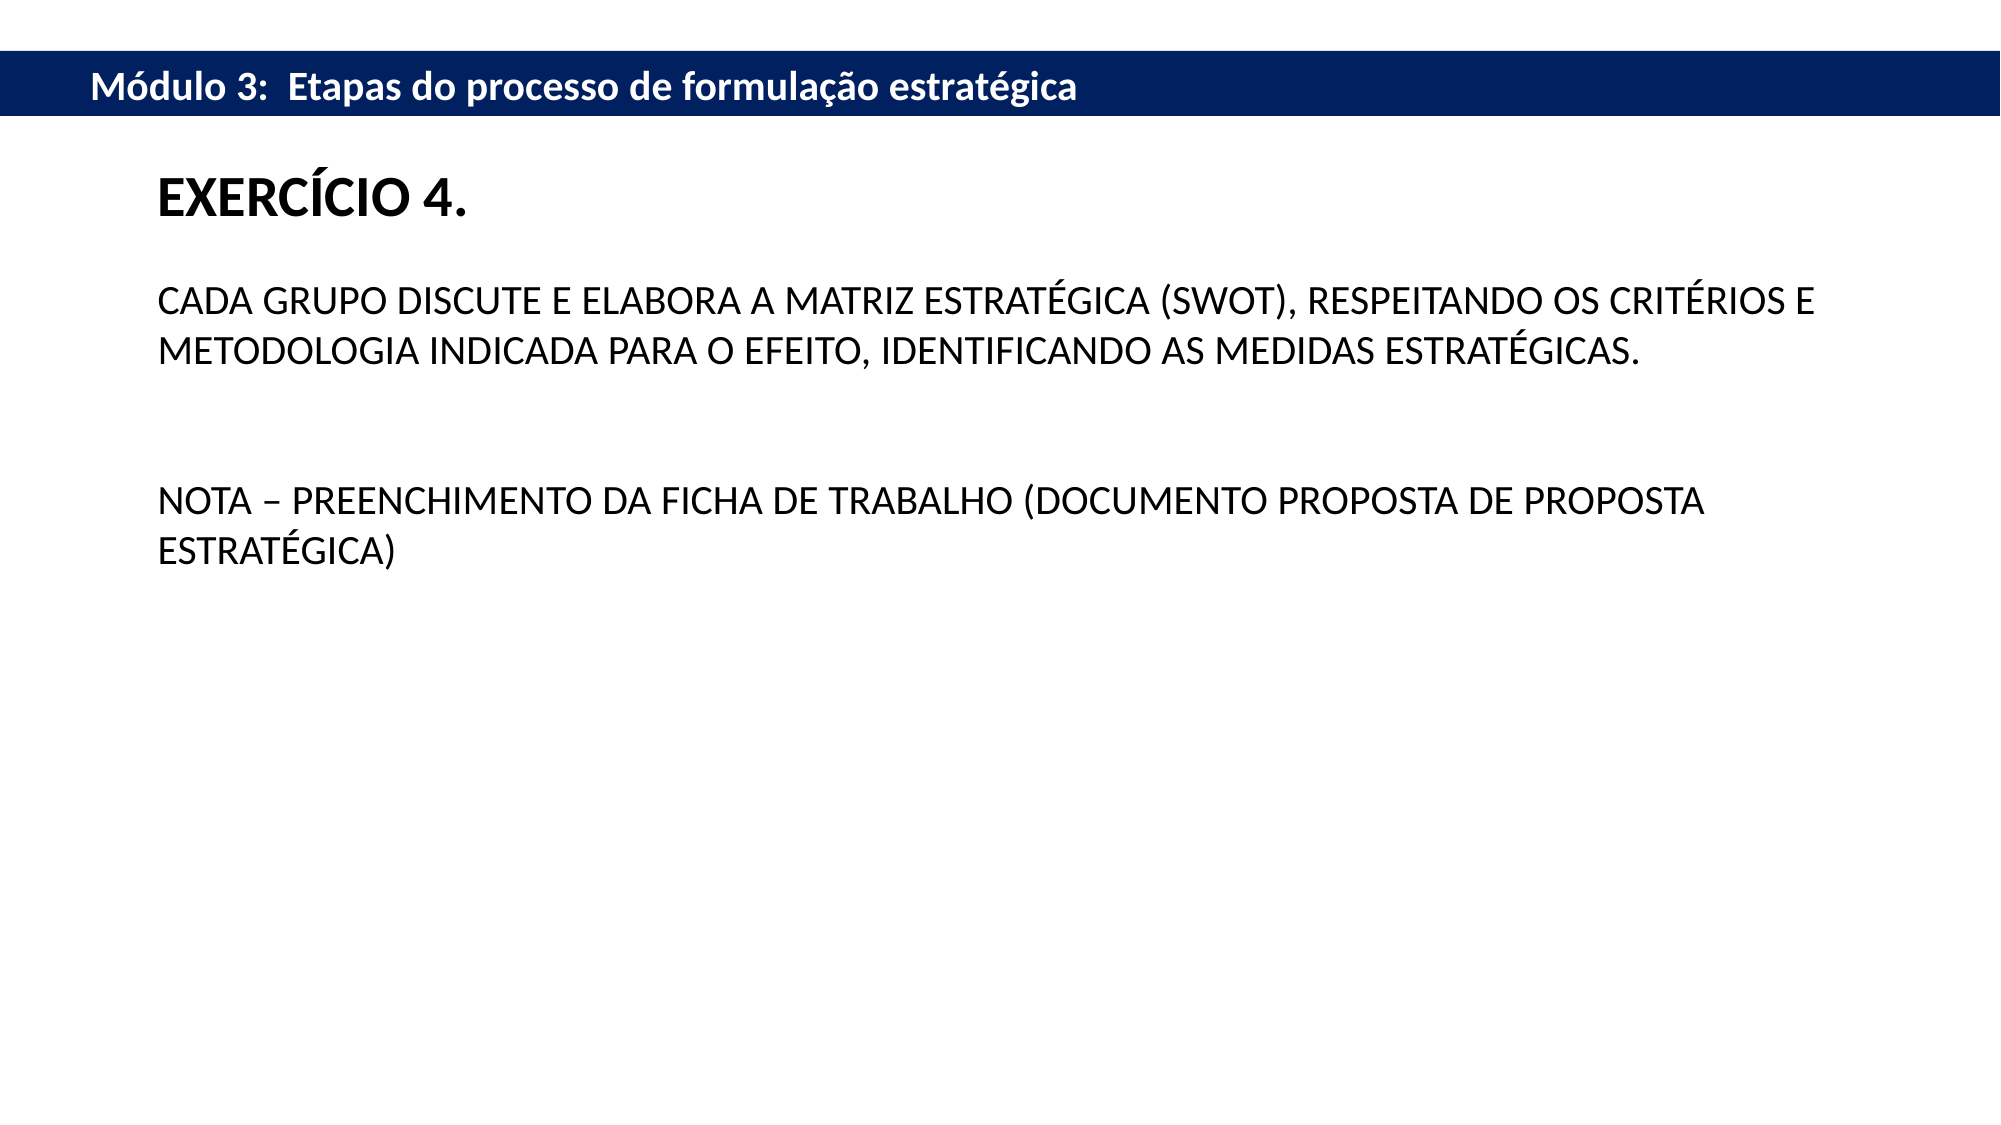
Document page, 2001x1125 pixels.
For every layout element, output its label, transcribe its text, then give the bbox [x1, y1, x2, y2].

text_box Módulo 3: Etapas do processo de formulação estratégica [0, 50, 2000, 116]
text_box EXERCÍCIO 4. CADA GRUPO DISCUTE E ELABORA A MATRIZ ESTRATÉGICA (SWOT), RESPEITANDO OS CRITÉRIOS E METODOLOGIA INDICADA PARA O EFEITO, IDENTIFICANDO AS MEDIDAS ESTRATÉGICAS. NOTA – PREENCHIMENTO DA FICHA DE TRABALHO (DOCUMENTO PROPOSTA DE PROPOSTA ESTRATÉGICA) [142, 150, 1880, 581]
